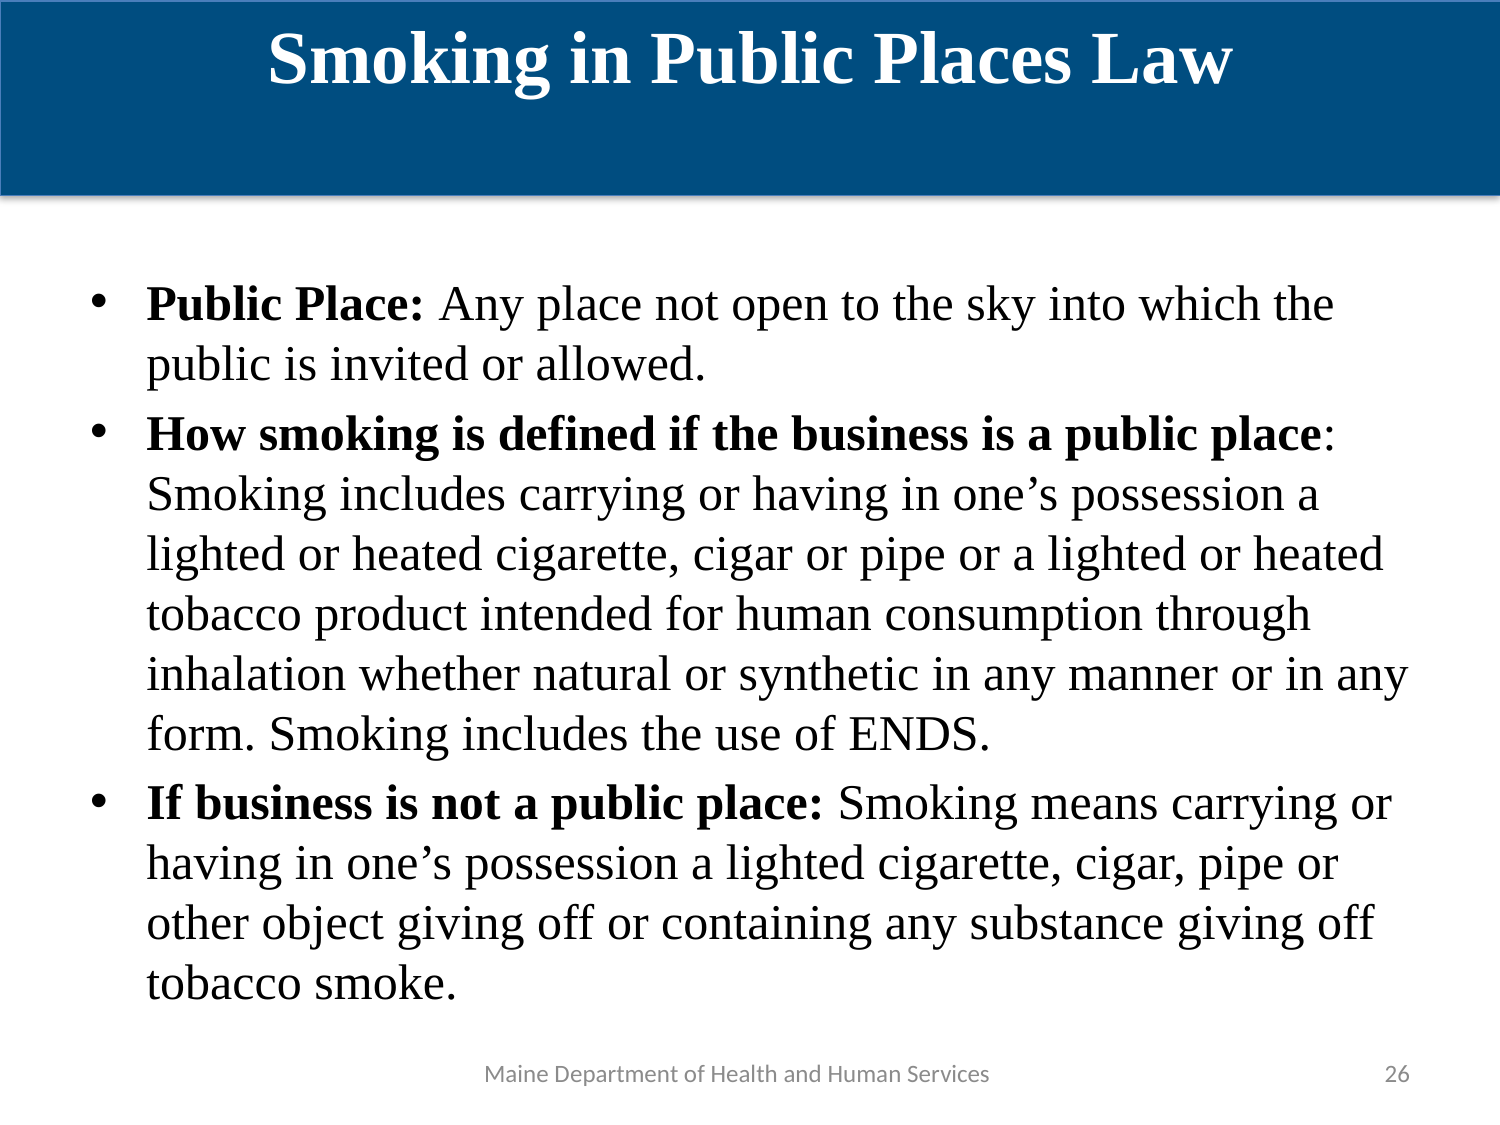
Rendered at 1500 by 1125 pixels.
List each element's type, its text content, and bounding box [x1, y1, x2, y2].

footer Maine Department of Health and Human Services [437, 1042, 1038, 1103]
slide_number 26 [1074, 1042, 1425, 1103]
list Public Place: Any place not open to the sky into which the public is invited or allowed. How smoking is defined if the business is a public place: Smoking includes carrying or having in one’s possession a lighted or heated cigarette, cigar or pipe or a lighted or heated tobacco product intended for human consumption through inhalation whether natural or synthetic in any manner or in any form. Smoking includes the use of ENDS. If business is not a public place: Smoking means carrying or having in one’s possession a lighted cigarette, cigar, pipe or other object giving off or containing any substance giving off tobacco smoke. [75, 262, 1425, 1005]
text_box Smoking in Public Places Law [0, 0, 1500, 196]
